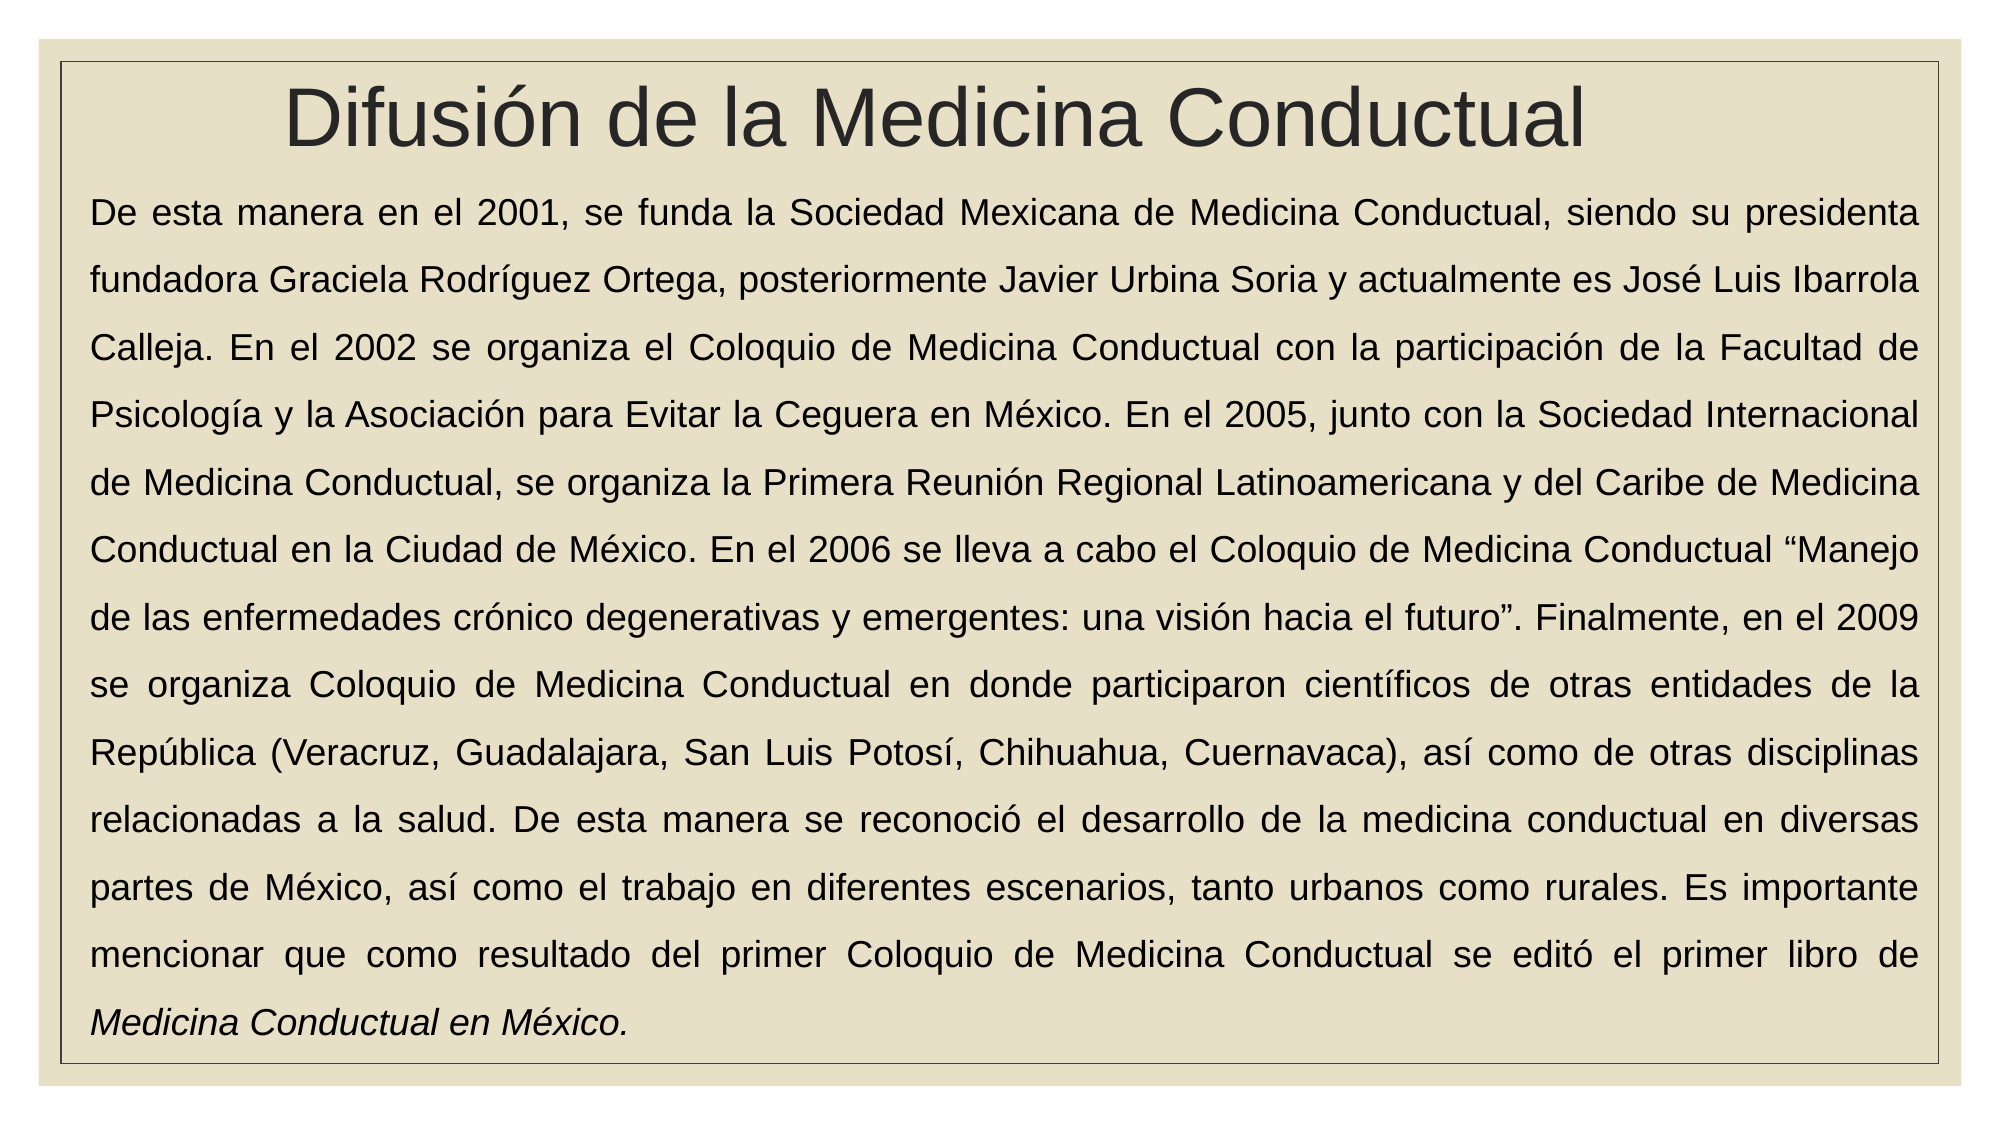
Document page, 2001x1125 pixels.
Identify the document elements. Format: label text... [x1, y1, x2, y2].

text_box De esta manera en el 2001, se funda la Sociedad Mexicana de Medicina Conductual, siendo su presidenta fundadora Graciela Rodríguez Ortega, posteriormente Javier Urbina Soria y actualmente es José Luis Ibarrola Calleja. En el 2002 se organiza el Coloquio de Medicina Conductual con la participación de la Facultad de Psicología y la Asociación para Evitar la Ceguera en México. En el 2005, junto con la Sociedad Internacional de Medicina Conductual, se organiza la Primera Reunión Regional Latinoamericana y del Caribe de Medicina Conductual en la Ciudad de México. En el 2006 se lleva a cabo el Coloquio de Medicina Conductual “Manejo de las enfermedades crónico degenerativas y emergentes: una visión hacia el futuro”. Finalmente, en el 2009 se organiza Coloquio de Medicina Conductual en donde participaron científicos de otras entidades de la República (Veracruz, Guadalajara, San Luis Potosí, Chihuahua, Cuernavaca), así como de otras disciplinas relacionadas a la salud. De esta manera se reconoció el desarrollo de la medicina conductual en diversas partes de México, así como el trabajo en diferentes escenarios, tanto urbanos como rurales. Es importante mencionar que como resultado del primer Coloquio de Medicina Conductual se editó el primer libro de Medicina Conductual en México. [75, 157, 1935, 1050]
title Difusión de la Medicina Conductual [268, 64, 1919, 157]
